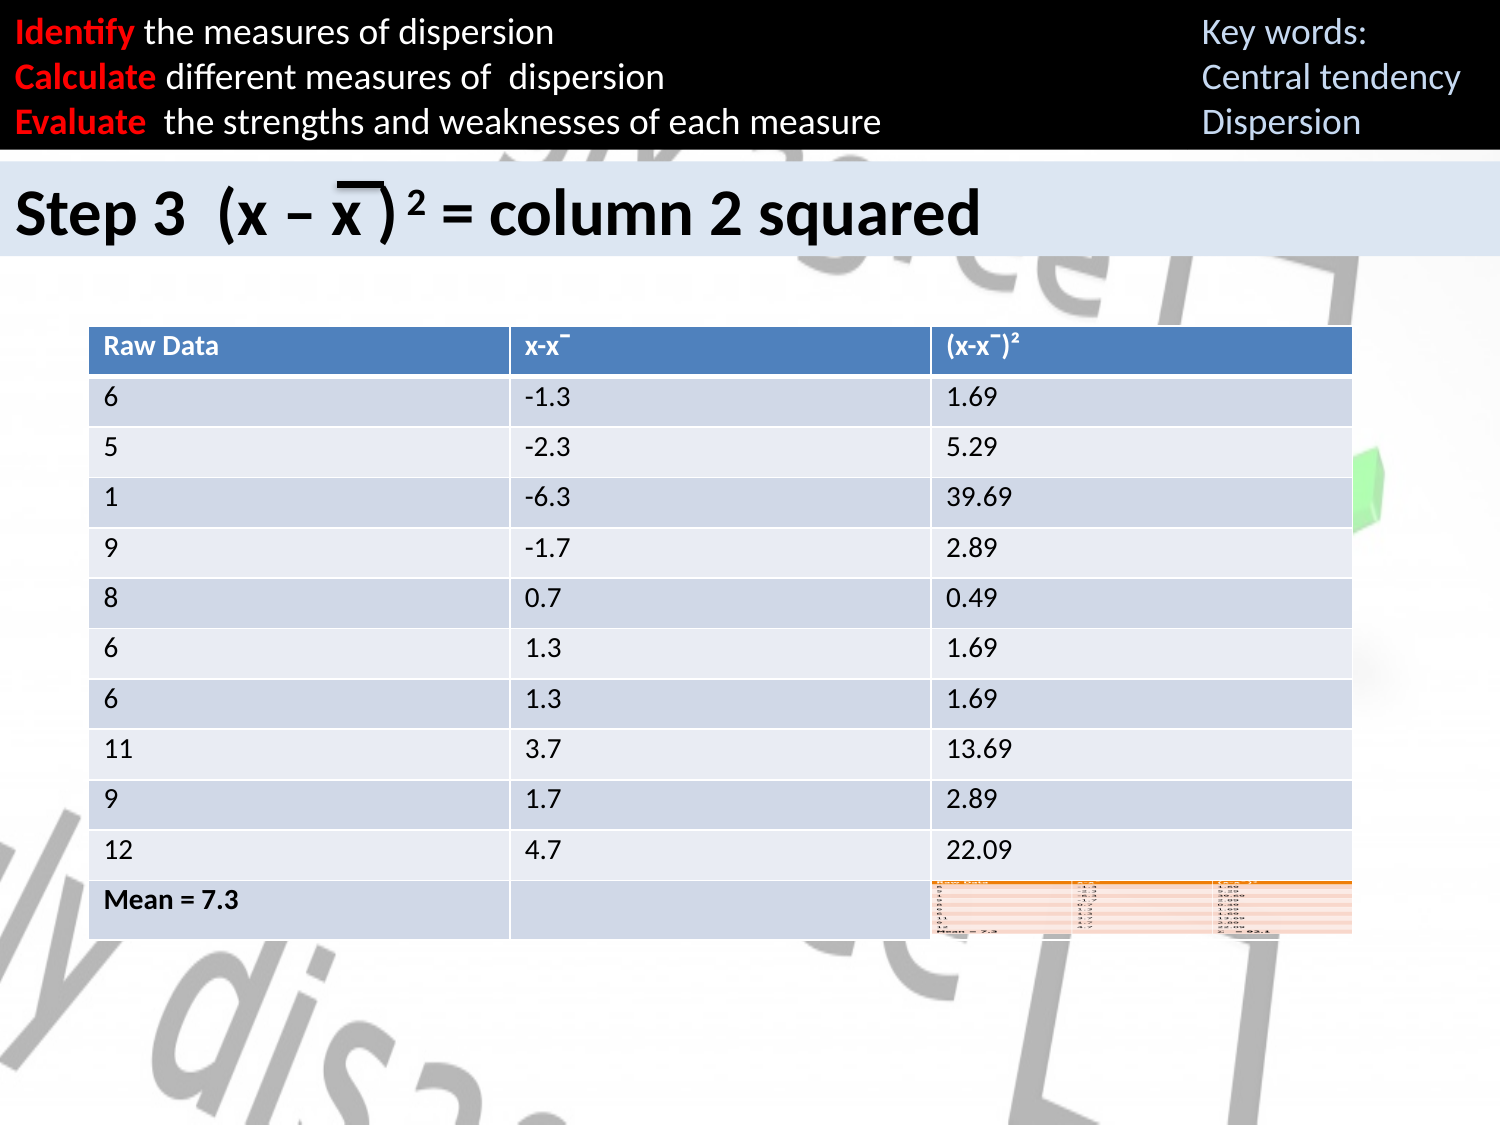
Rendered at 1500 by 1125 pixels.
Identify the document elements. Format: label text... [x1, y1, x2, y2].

table_cell -1.3 [511, 379, 930, 426]
table_cell 6 [89, 629, 509, 678]
table_cell 13.69 [932, 730, 1352, 779]
table_cell 22.09 [932, 831, 1352, 880]
table_cell 9 [89, 781, 509, 829]
table_cell 1.3 [511, 629, 930, 678]
table_cell 12 [89, 831, 509, 880]
table_cell 9 [89, 529, 509, 577]
table_cell 39.69 [932, 478, 1352, 527]
table_cell 0.7 [511, 579, 930, 628]
text_box Step 3 (x – x ) 2 = column 2 squared [0, 161, 1500, 257]
text_box Key words: Central tendency Dispersion [1187, 0, 1500, 150]
table_cell 2.89 [932, 781, 1352, 829]
table_cell 0.49 [932, 579, 1352, 628]
table_cell 11 [89, 730, 509, 779]
table_cell 2.89 [932, 529, 1352, 577]
table_cell 8 [89, 579, 509, 628]
table_cell -1.7 [511, 529, 930, 577]
table_cell 3.7 [511, 730, 930, 779]
table_cell -2.3 [511, 428, 930, 477]
table_header (x-xˉ)² [932, 327, 1352, 374]
table_cell 1.69 [932, 629, 1352, 678]
table_cell 5.29 [932, 428, 1352, 477]
table_cell 6 [89, 379, 509, 426]
table_cell 1.69 [932, 379, 1352, 426]
table_cell 5 [89, 428, 509, 477]
table_cell 1 [89, 478, 509, 527]
table_cell 1.3 [511, 680, 930, 728]
table_cell 4.7 [511, 831, 930, 880]
table_cell 1.69 [932, 680, 1352, 728]
table_header x-xˉ [511, 327, 930, 374]
table_cell [932, 881, 1352, 939]
table_header Raw Data [89, 327, 509, 374]
table_cell 1.7 [511, 781, 930, 829]
table_cell 6 [89, 680, 509, 728]
text_box Identify the measures of dispersion Calculate different measures of dispersion Evaluate the strengths and weaknesses of each measure [0, 0, 1187, 150]
table_cell [511, 881, 930, 939]
table_cell Mean = 7.3 [89, 881, 509, 939]
table_cell -6.3 [511, 478, 930, 527]
